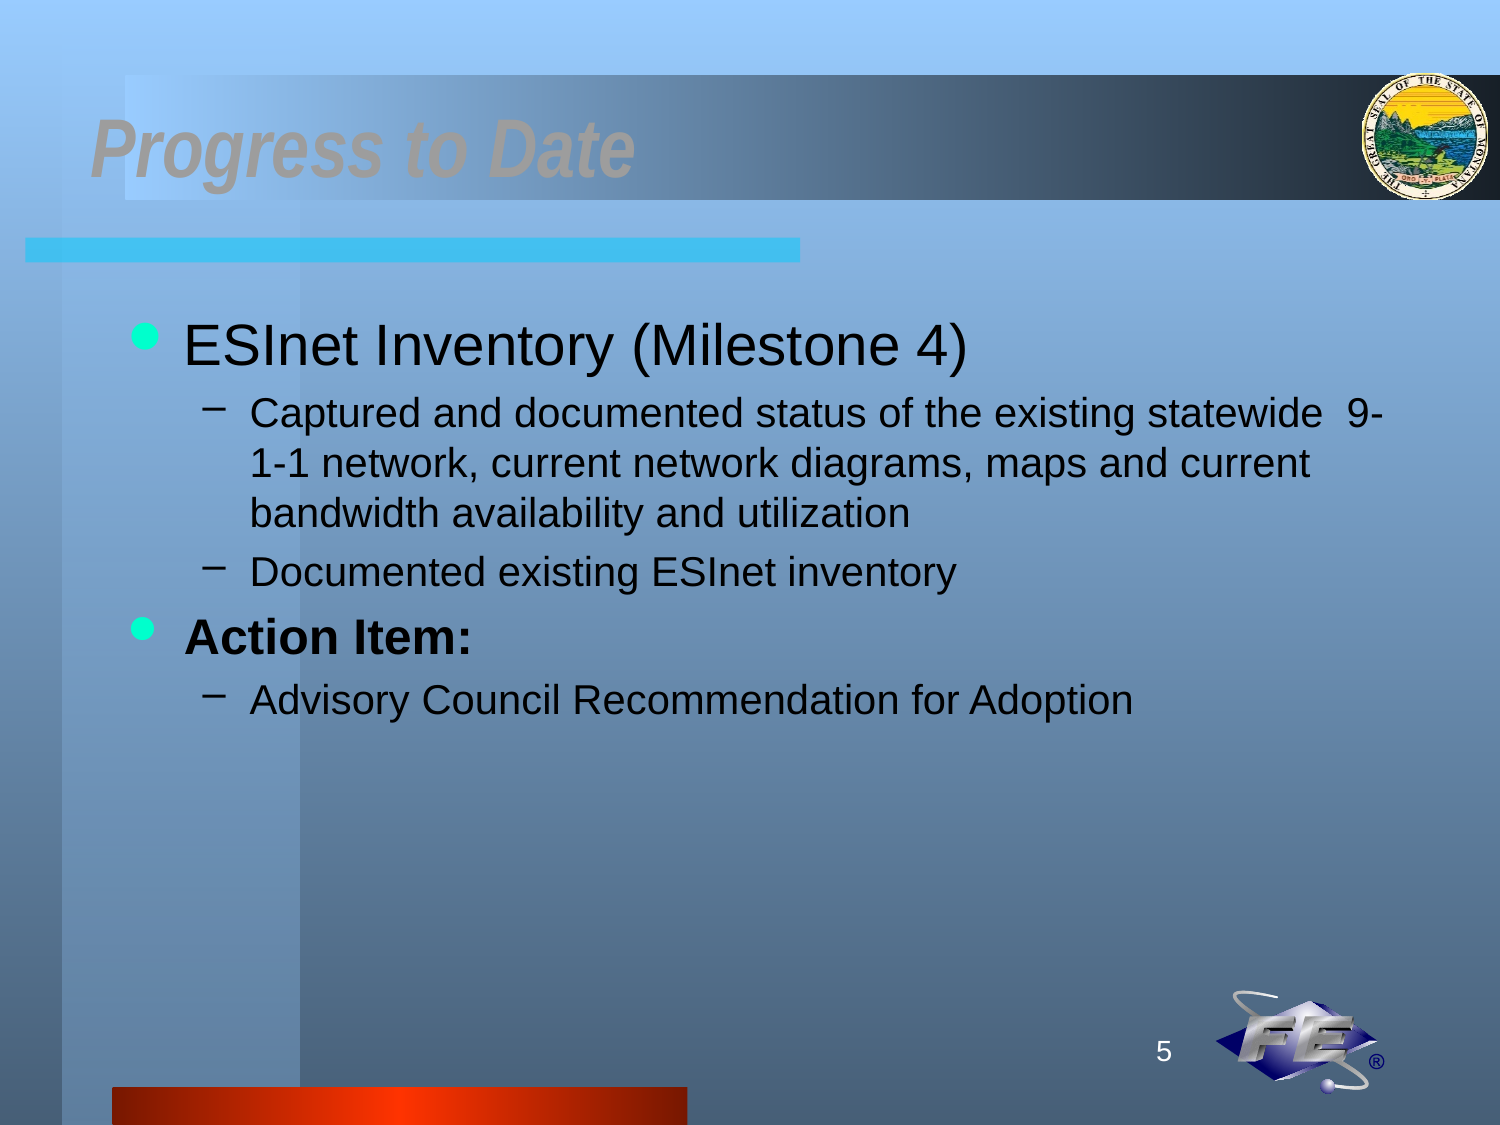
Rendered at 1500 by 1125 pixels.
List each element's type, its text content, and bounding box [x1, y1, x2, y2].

picture [1362, 73, 1488, 201]
slide_number 5 [999, 1012, 1188, 1088]
title Progress to Date [74, 49, 1276, 238]
list ESInet Inventory (Milestone 4) Captured and documented status of the existing statewide 9-1-1 network, current network diagrams, maps and current bandwidth availability and utilization Documented existing ESInet inventory Action Item: Advisory Council Recommendation for Adoption [112, 299, 1401, 901]
